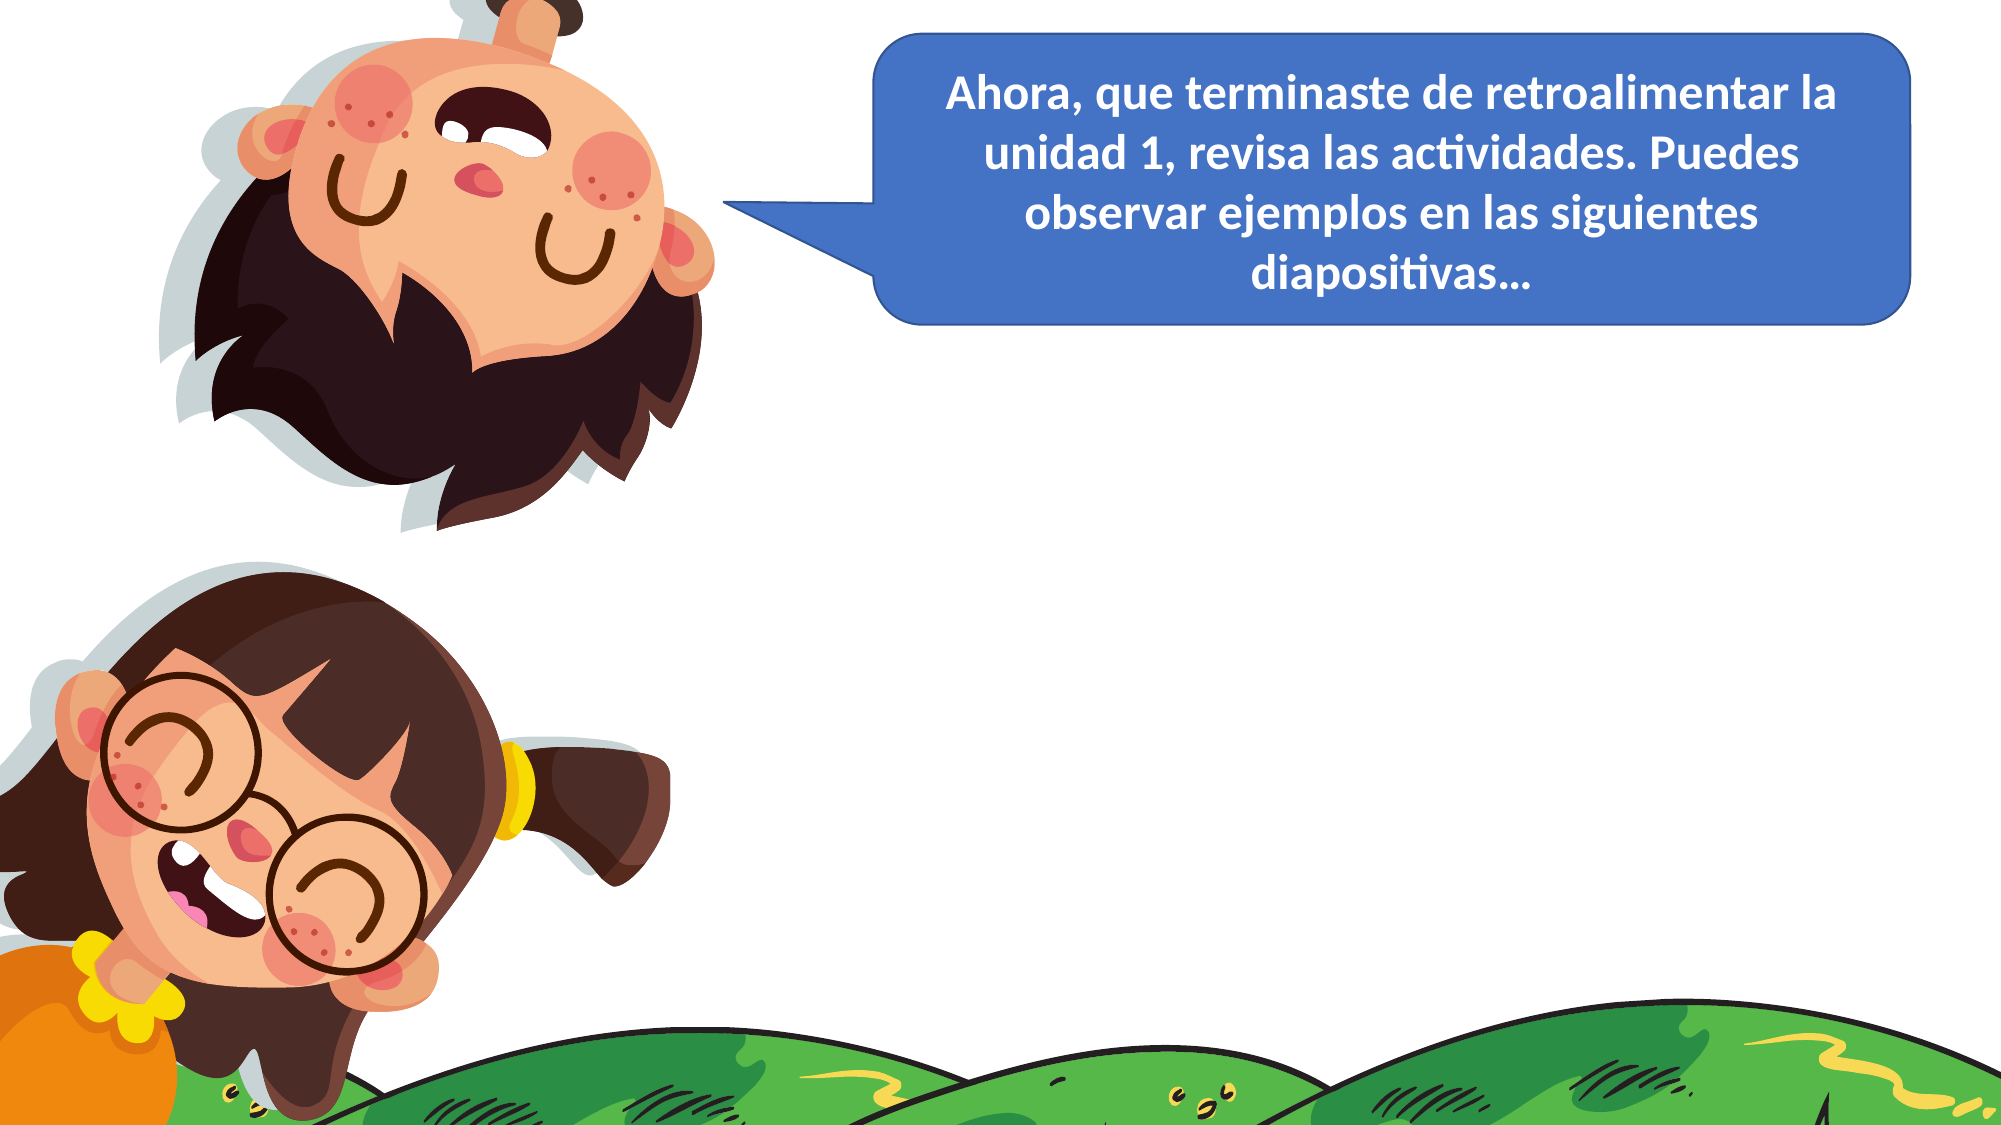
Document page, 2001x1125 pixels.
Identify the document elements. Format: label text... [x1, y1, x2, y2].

text_box Ahora, que terminaste de retroalimentar la unidad 1, revisa las actividades. Puedes observar ejemplos en las siguientes diapositivas… [722, 32, 1912, 326]
picture [0, 561, 2000, 1125]
picture [157, 0, 715, 534]
